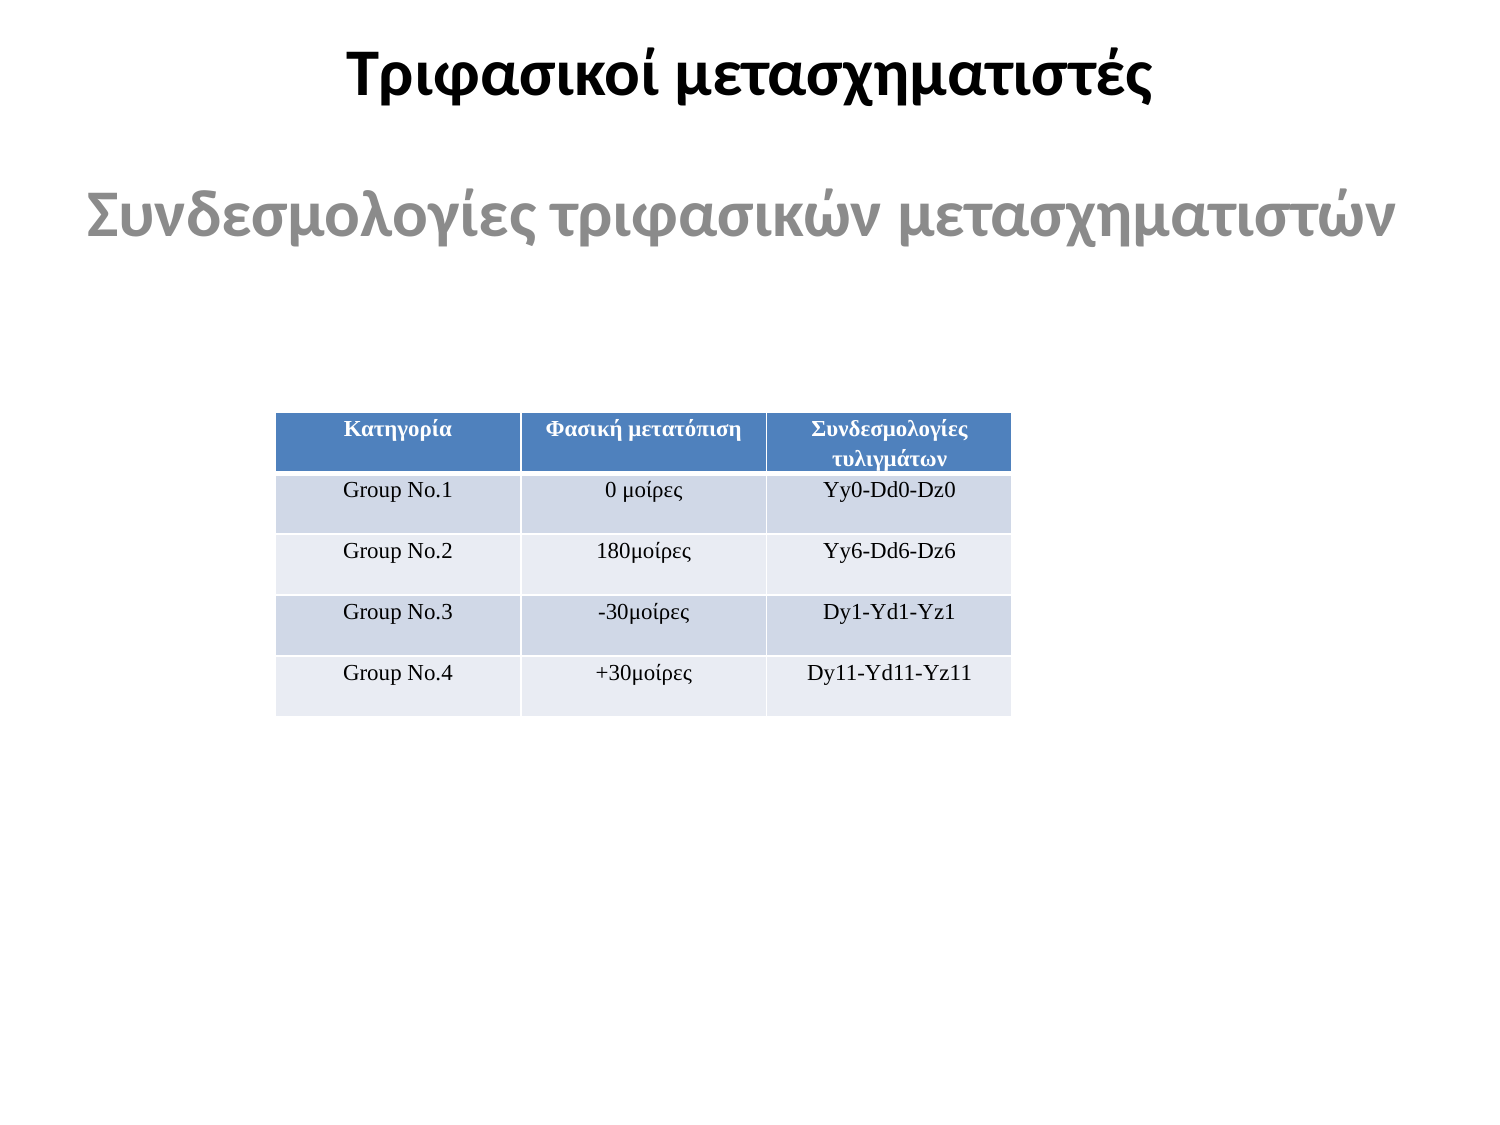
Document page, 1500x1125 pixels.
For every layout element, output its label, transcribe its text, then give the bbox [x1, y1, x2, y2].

table_cell Group No.3 [276, 596, 520, 655]
table_cell Dy1-Yd1-Yz1 [767, 596, 1011, 655]
table_cell Group No.2 [276, 535, 520, 594]
table_cell 0 μοίρες [522, 476, 766, 533]
table_cell Υy0-Dd0-Dz0 [767, 476, 1011, 533]
title Τριφασικοί μετασχηματιστές [112, 37, 1388, 100]
subtitle Συνδεσμολογίες τριφασικών μετασχηματιστών [37, 162, 1463, 1100]
table_header Φασική μετατόπιση [522, 413, 766, 471]
table_cell +30μοίρες [522, 657, 766, 716]
table_cell Group No.4 [276, 657, 520, 716]
table_cell Dy11-Yd11-Yz11 [767, 657, 1011, 716]
table_cell Group No.1 [276, 476, 520, 533]
table_cell 180μοίρες [522, 535, 766, 594]
table_cell Υy6-Dd6-Dz6 [767, 535, 1011, 594]
table_header Κατηγορία [276, 413, 520, 471]
table_header Συνδεσμολογίες τυλιγμάτων [767, 413, 1011, 471]
table_cell -30μοίρες [522, 596, 766, 655]
